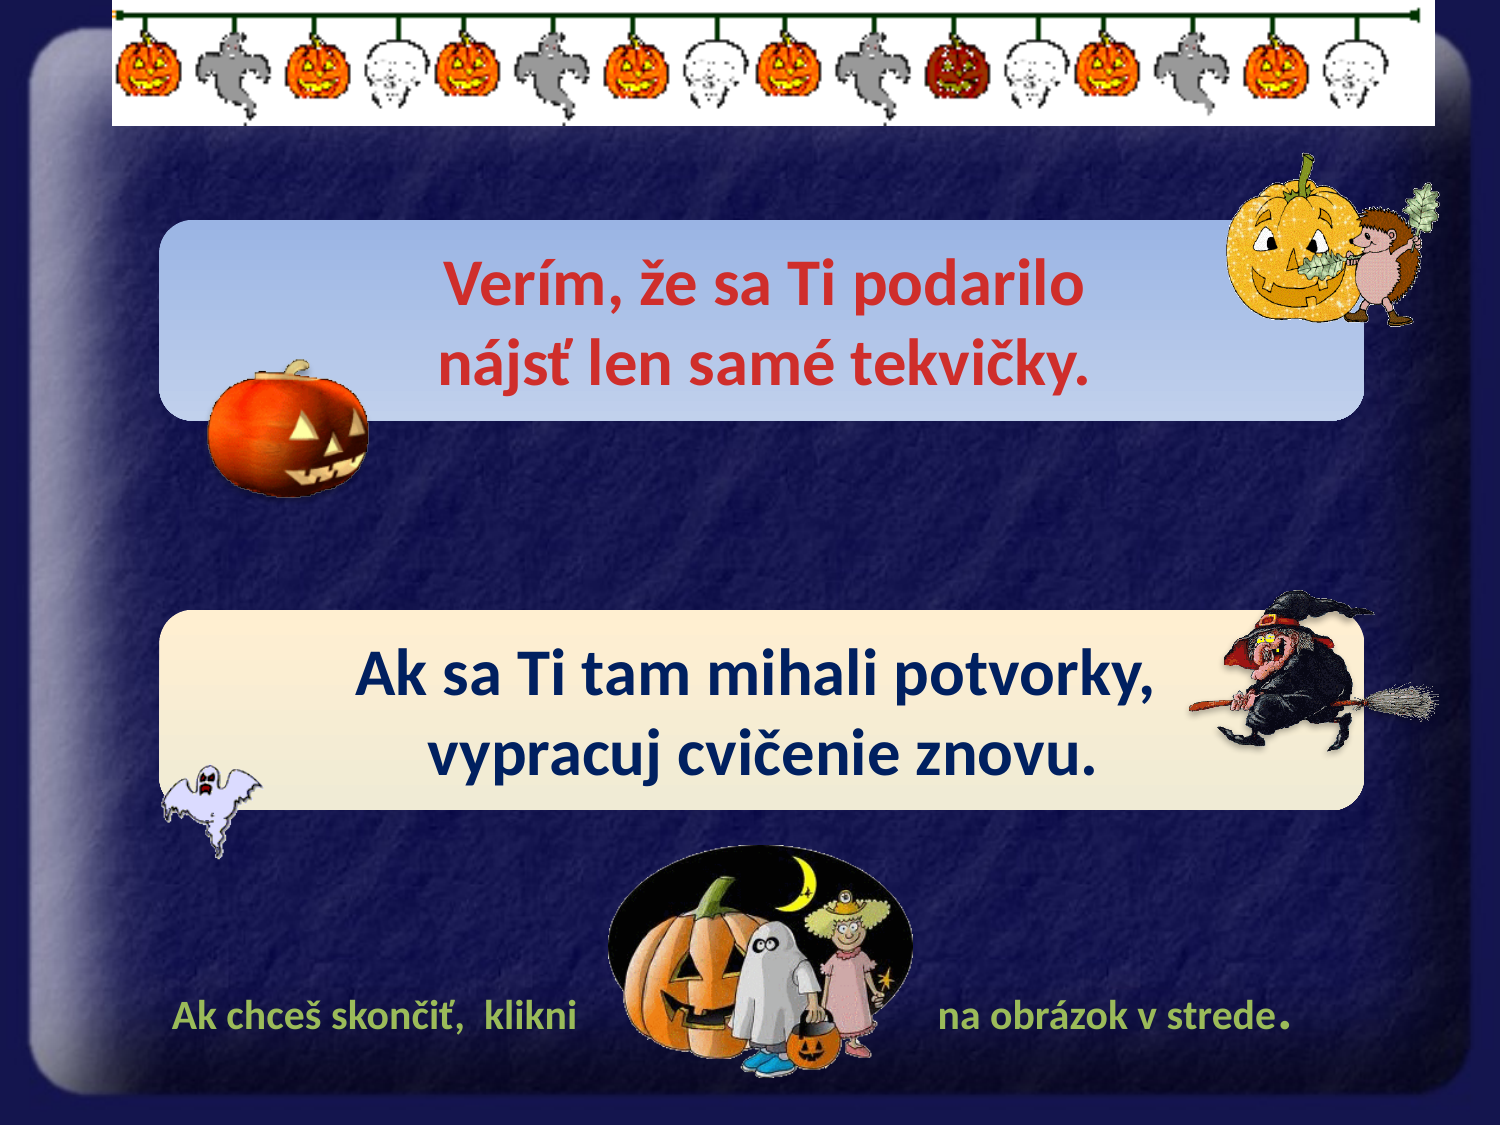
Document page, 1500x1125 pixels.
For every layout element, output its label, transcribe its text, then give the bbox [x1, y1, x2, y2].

text_box Ak sa Ti tam mihali potvorky, vypracuj cvičenie znovu. [340, 621, 1173, 797]
text_box [157, 607, 1367, 813]
text_box [157, 217, 1367, 423]
text_box Ak chceš skončiť, klikni na obrázok v strede. [918, 964, 1309, 1050]
text_box Verím, že sa Ti podarilo nájsť len samé tekvičky. [422, 231, 1108, 407]
picture [0, 0, 1500, 1125]
text_box Ak chceš skončiť, klikni na obrázok v strede. [156, 964, 602, 1050]
